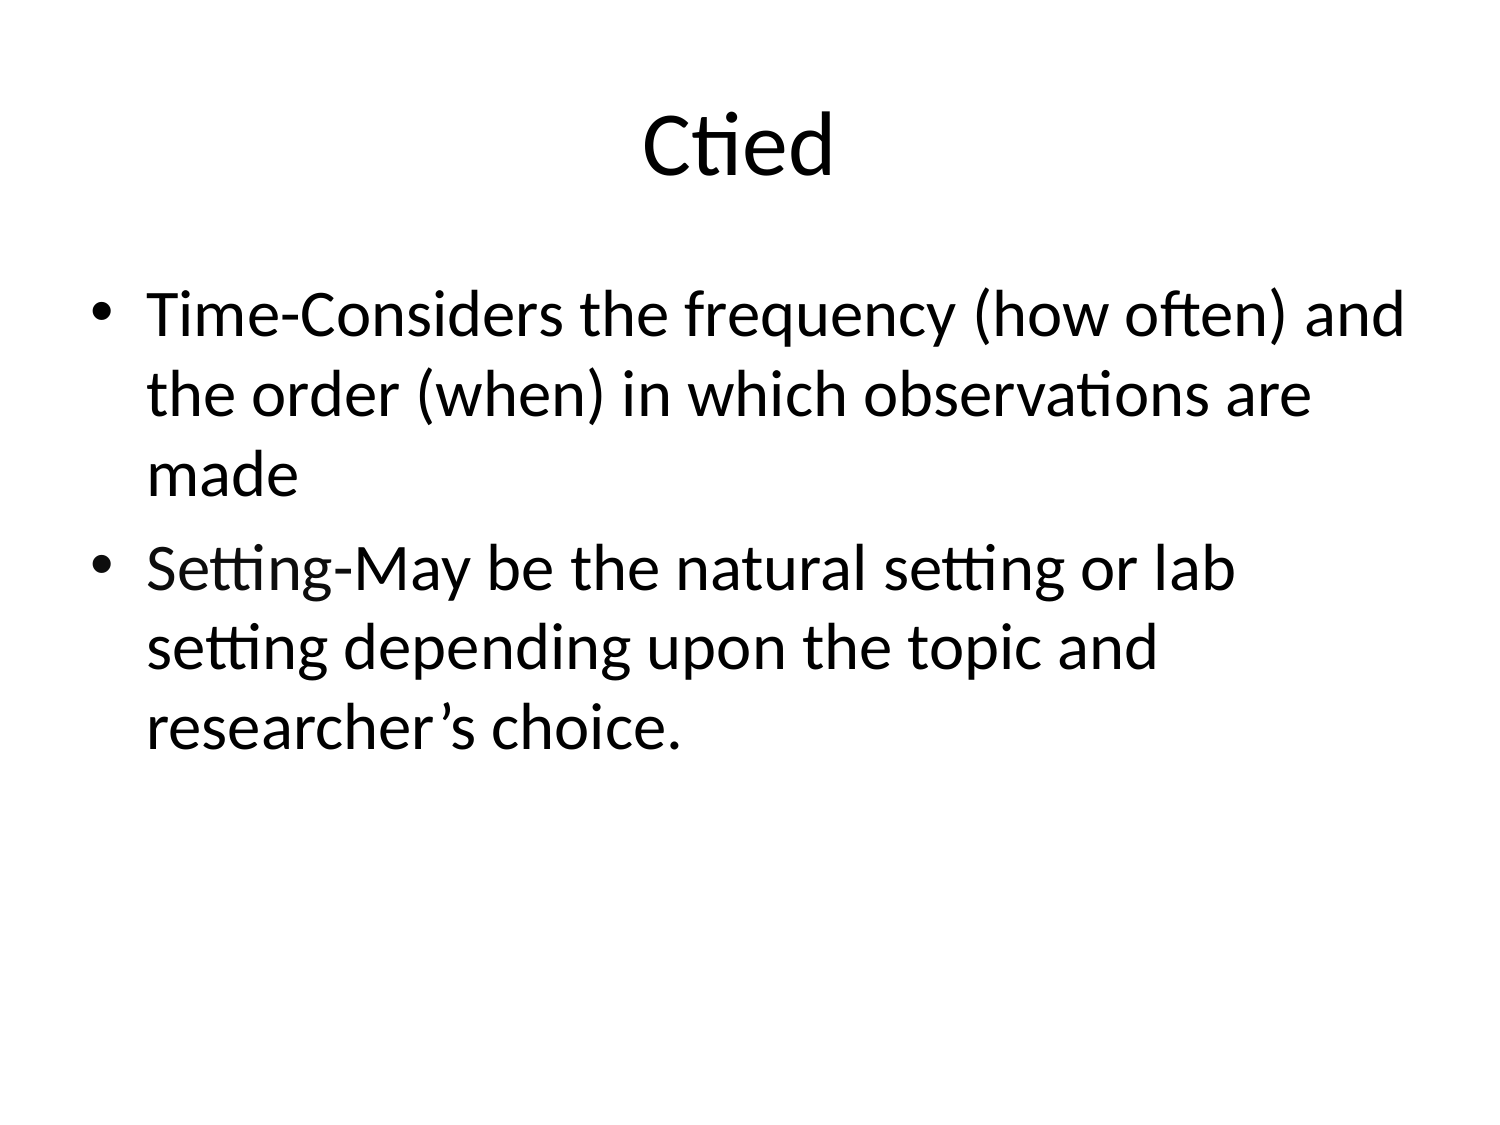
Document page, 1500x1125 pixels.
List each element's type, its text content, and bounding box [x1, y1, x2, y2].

list Time-Considers the frequency (how often) and the order (when) in which observations are made Setting-May be the natural setting or lab setting depending upon the topic and researcher’s choice. [75, 262, 1425, 1005]
title Ctied [75, 45, 1425, 233]
